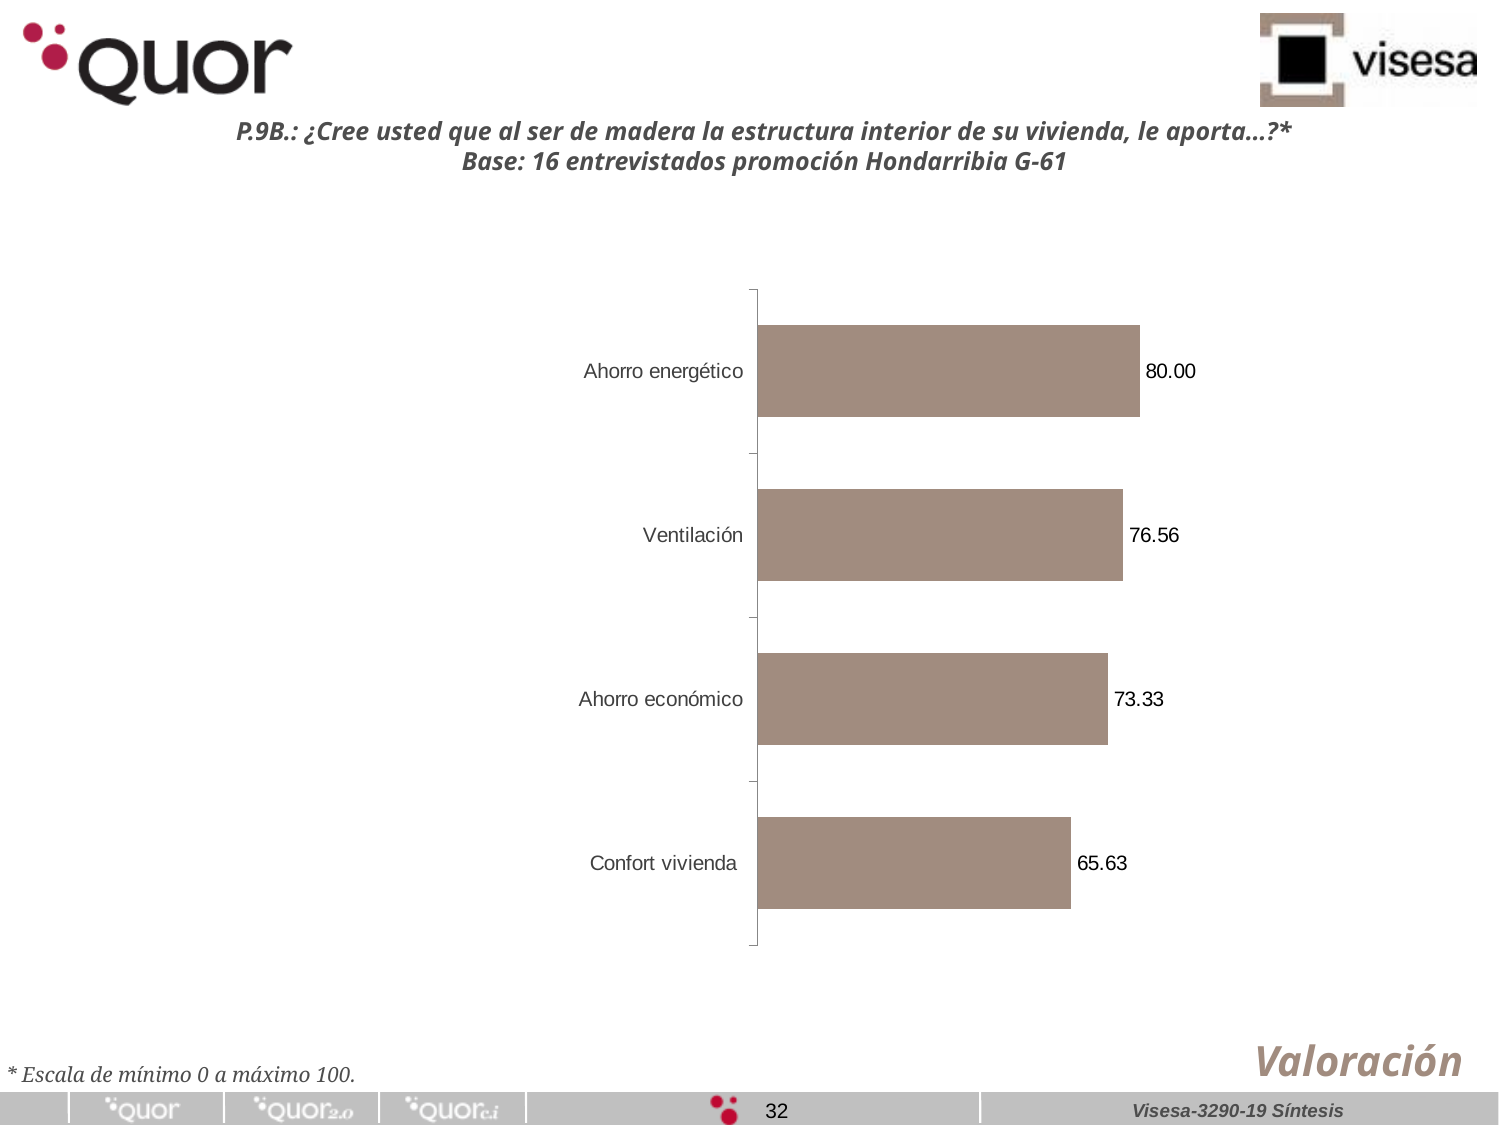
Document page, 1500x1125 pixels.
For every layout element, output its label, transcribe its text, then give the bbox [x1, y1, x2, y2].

text_box Valoración [604, 1027, 1500, 1092]
text_box P.9B.: ¿Cree usted que al ser de madera la estructura interior de su vivienda, le aporta…?* Base: 16 entrevistados promoción Hondarribia G-61 [124, 107, 1415, 183]
picture [1260, 13, 1477, 107]
text_box * Escala de mínimo 0 a máximo 100. [0, 1047, 1076, 1094]
chart [170, 276, 1298, 964]
